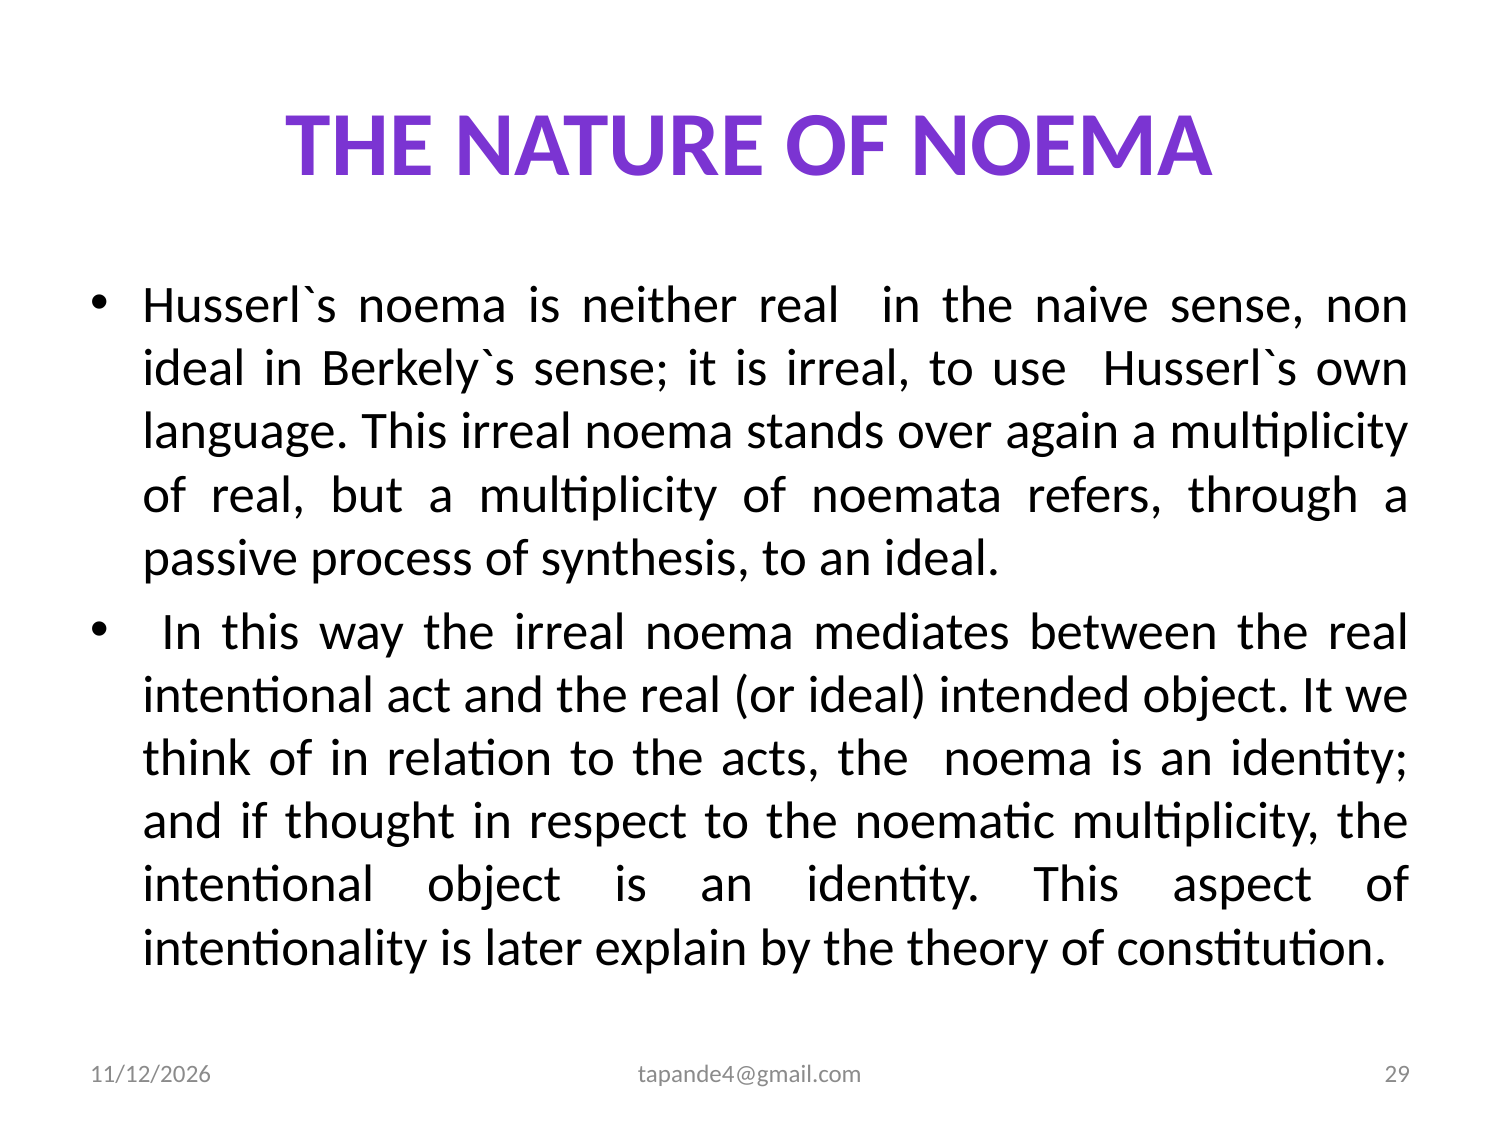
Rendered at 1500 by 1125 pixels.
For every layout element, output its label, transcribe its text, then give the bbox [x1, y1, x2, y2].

title The nature of noema [75, 45, 1425, 233]
list Husserl`s noema is neither real in the naive sense, non ideal in Berkely`s sense; it is irreal, to use Husserl`s own language. This irreal noema stands over again a multiplicity of real, but a multiplicity of noemata refers, through a passive process of synthesis, to an ideal. In this way the irreal noema mediates between the real intentional act and the real (or ideal) intended object. It we think of in relation to the acts, the noema is an identity; and if thought in respect to the noematic multiplicity, the intentional object is an identity. This aspect of intentionality is later explain by the theory of constitution. [75, 262, 1425, 1005]
slide_number 29 [1074, 1042, 1425, 1103]
footer tapande4@gmail.com [512, 1042, 988, 1103]
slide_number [75, 1042, 425, 1103]
